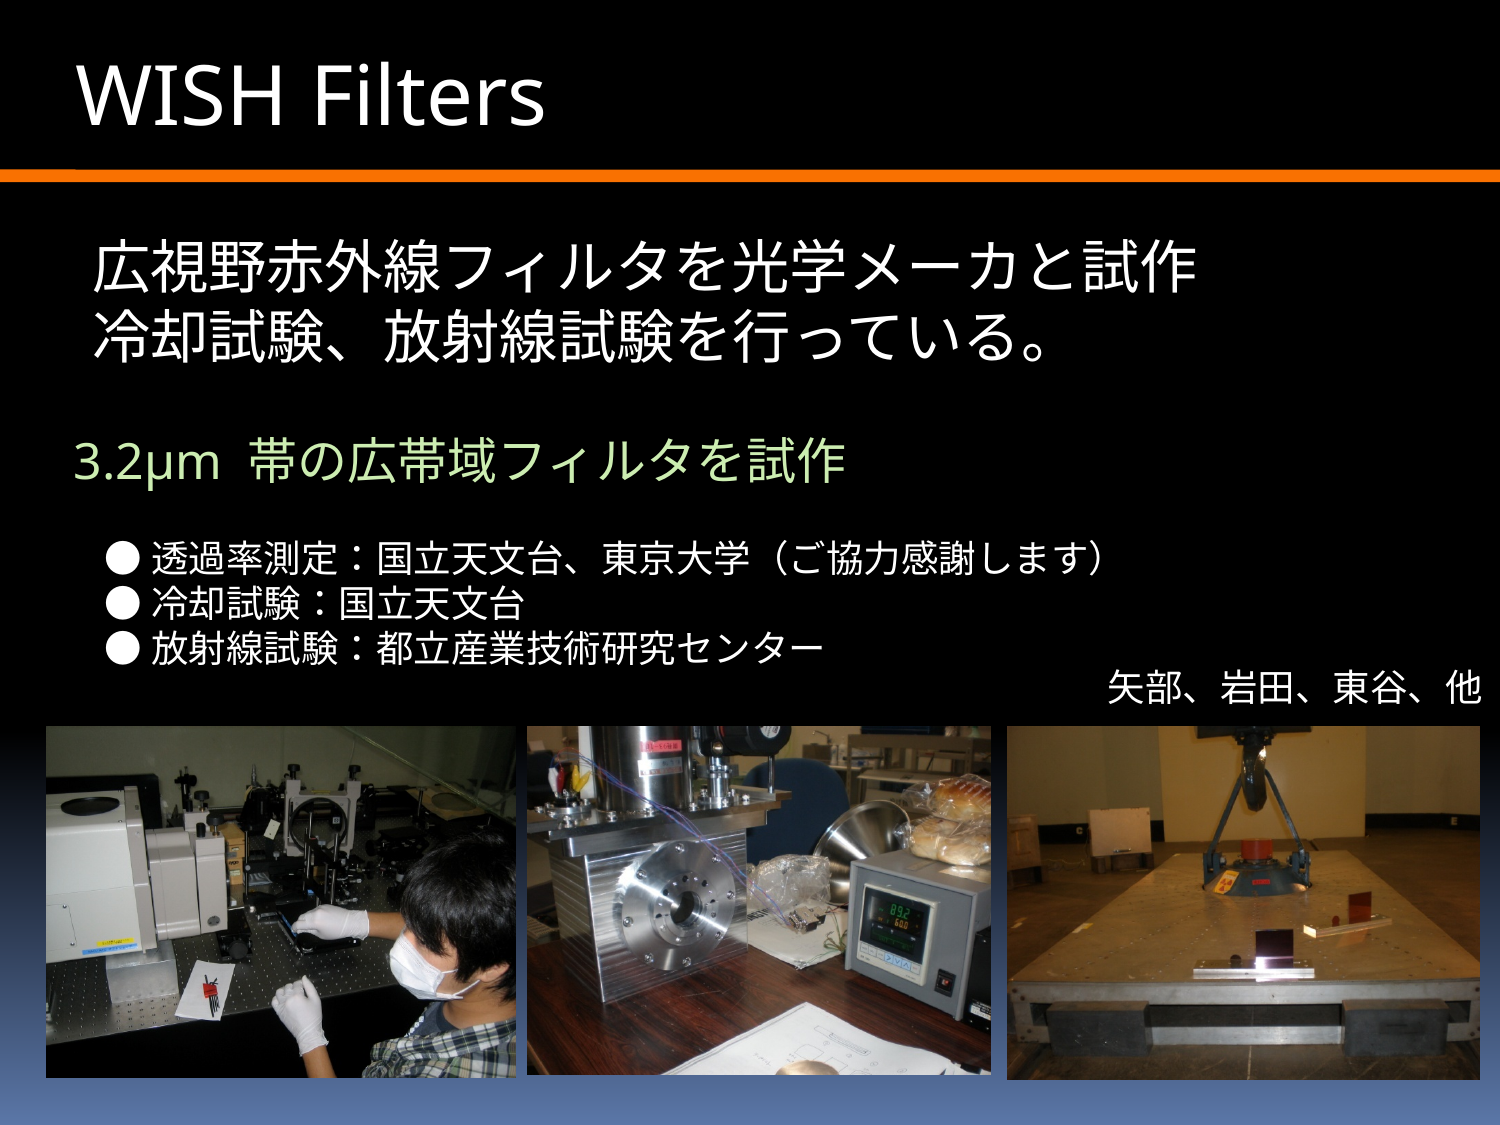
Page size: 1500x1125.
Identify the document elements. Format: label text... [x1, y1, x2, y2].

text_box ●透過率測定：国立天文台、東京大学（ご協力感謝します） ●冷却試験：国立天文台 ●放射線試験：都立産業技術研究センター [90, 527, 1142, 678]
picture [1007, 726, 1480, 1081]
text_box 広視野赤外線フィルタを光学メーカと試作 冷却試験、放射線試験を行っている。 [77, 222, 1213, 378]
text_box 矢部、岩田、東谷、他 [1093, 656, 1498, 716]
text_box 3.2μm 帯の広帯域フィルタを試作 [58, 421, 861, 497]
text_box WISH Filters [60, 35, 563, 150]
picture [526, 726, 992, 1075]
picture [46, 726, 517, 1079]
